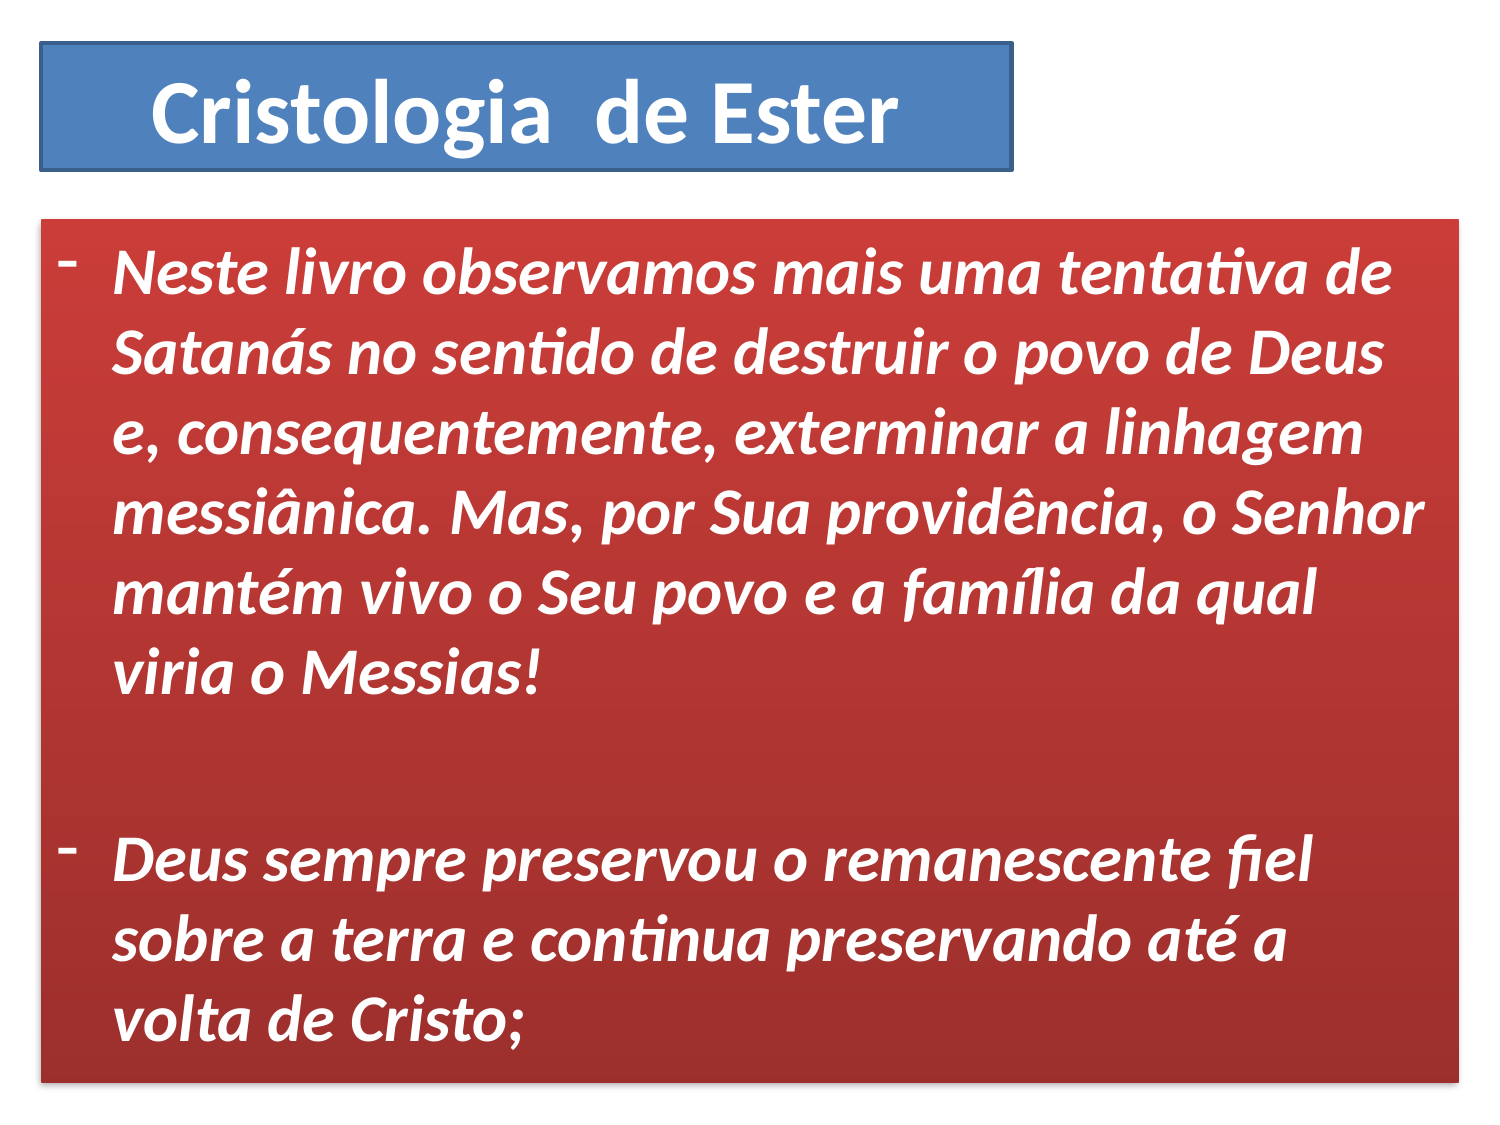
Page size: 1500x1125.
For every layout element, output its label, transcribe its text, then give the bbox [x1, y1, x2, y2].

list Neste livro observamos mais uma tentativa de Satanás no sentido de destruir o povo de Deus e, consequentemente, exterminar a linhagem messiânica. Mas, por Sua providência, o Senhor mantém vivo o Seu povo e a família da qual viria o Messias! Deus sempre preservou o remanescente fiel sobre a terra e continua preservando até a volta de Cristo; [41, 219, 1459, 1083]
title Cristologia de Ester [39, 41, 1014, 172]
